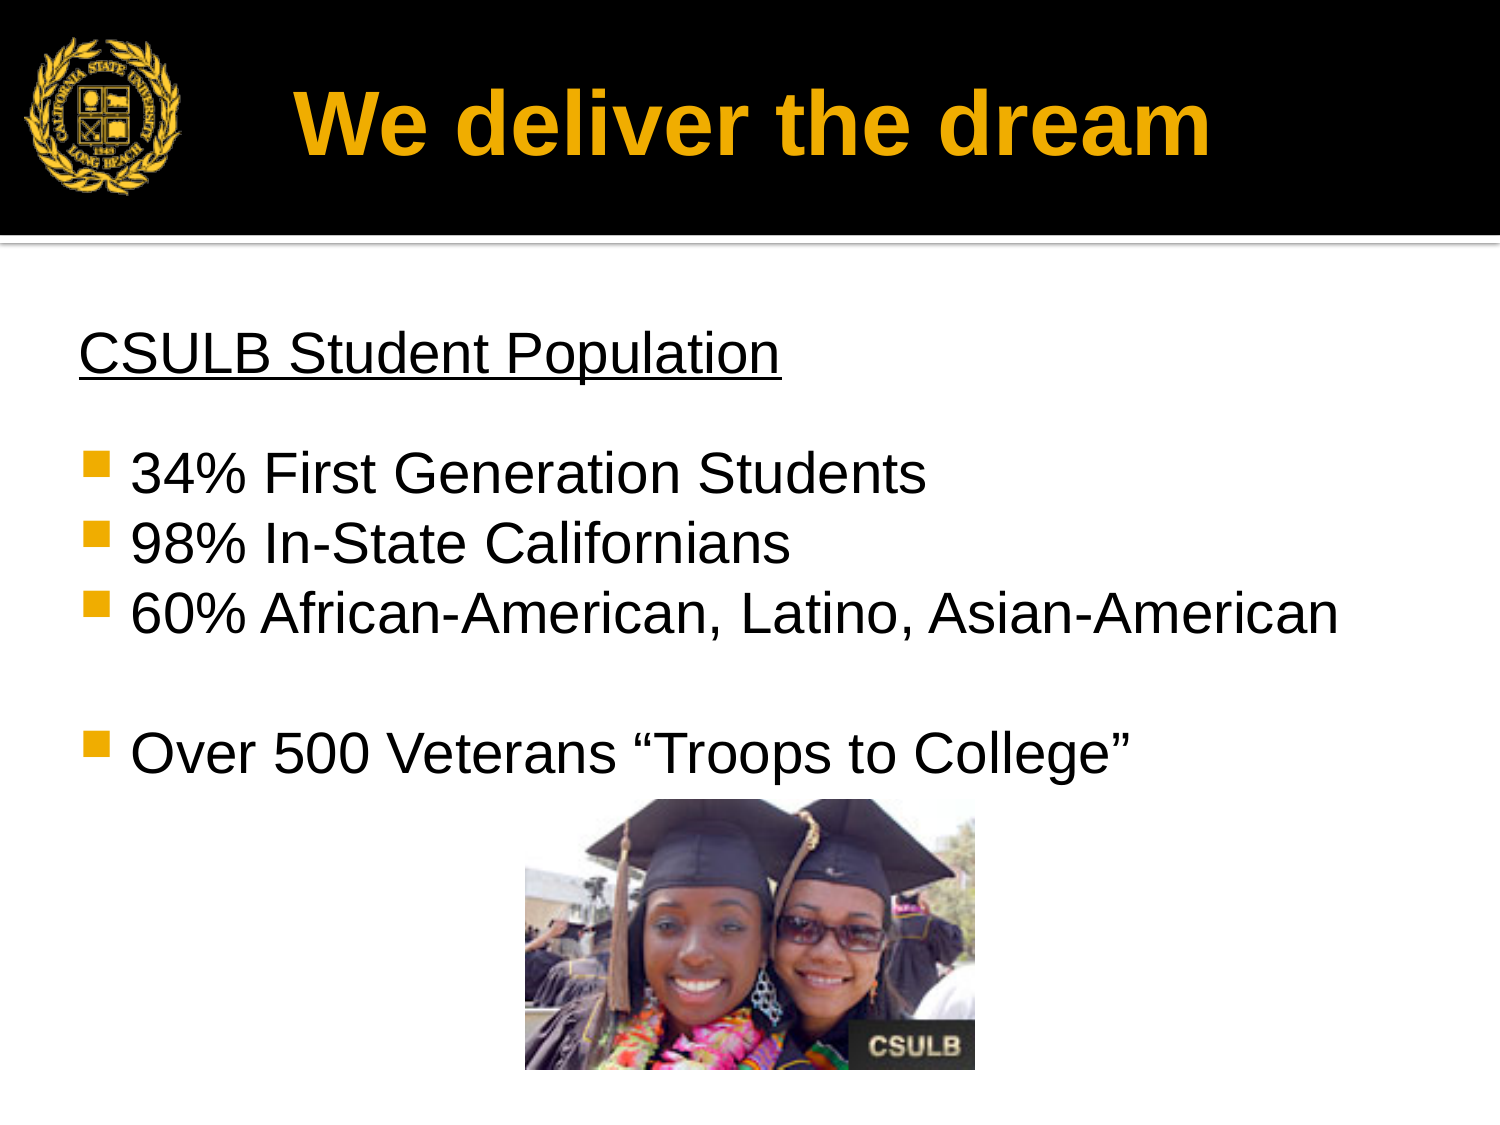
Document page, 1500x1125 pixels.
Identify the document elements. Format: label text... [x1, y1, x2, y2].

picture [524, 799, 975, 1071]
list CSULB Student Population 34% First Generation Students 98% In-State Californians 60% African-American, Latino, Asian-American Over 500 Veterans “Troops to College” [49, 299, 1438, 963]
title We deliver the dream [0, 0, 1500, 238]
